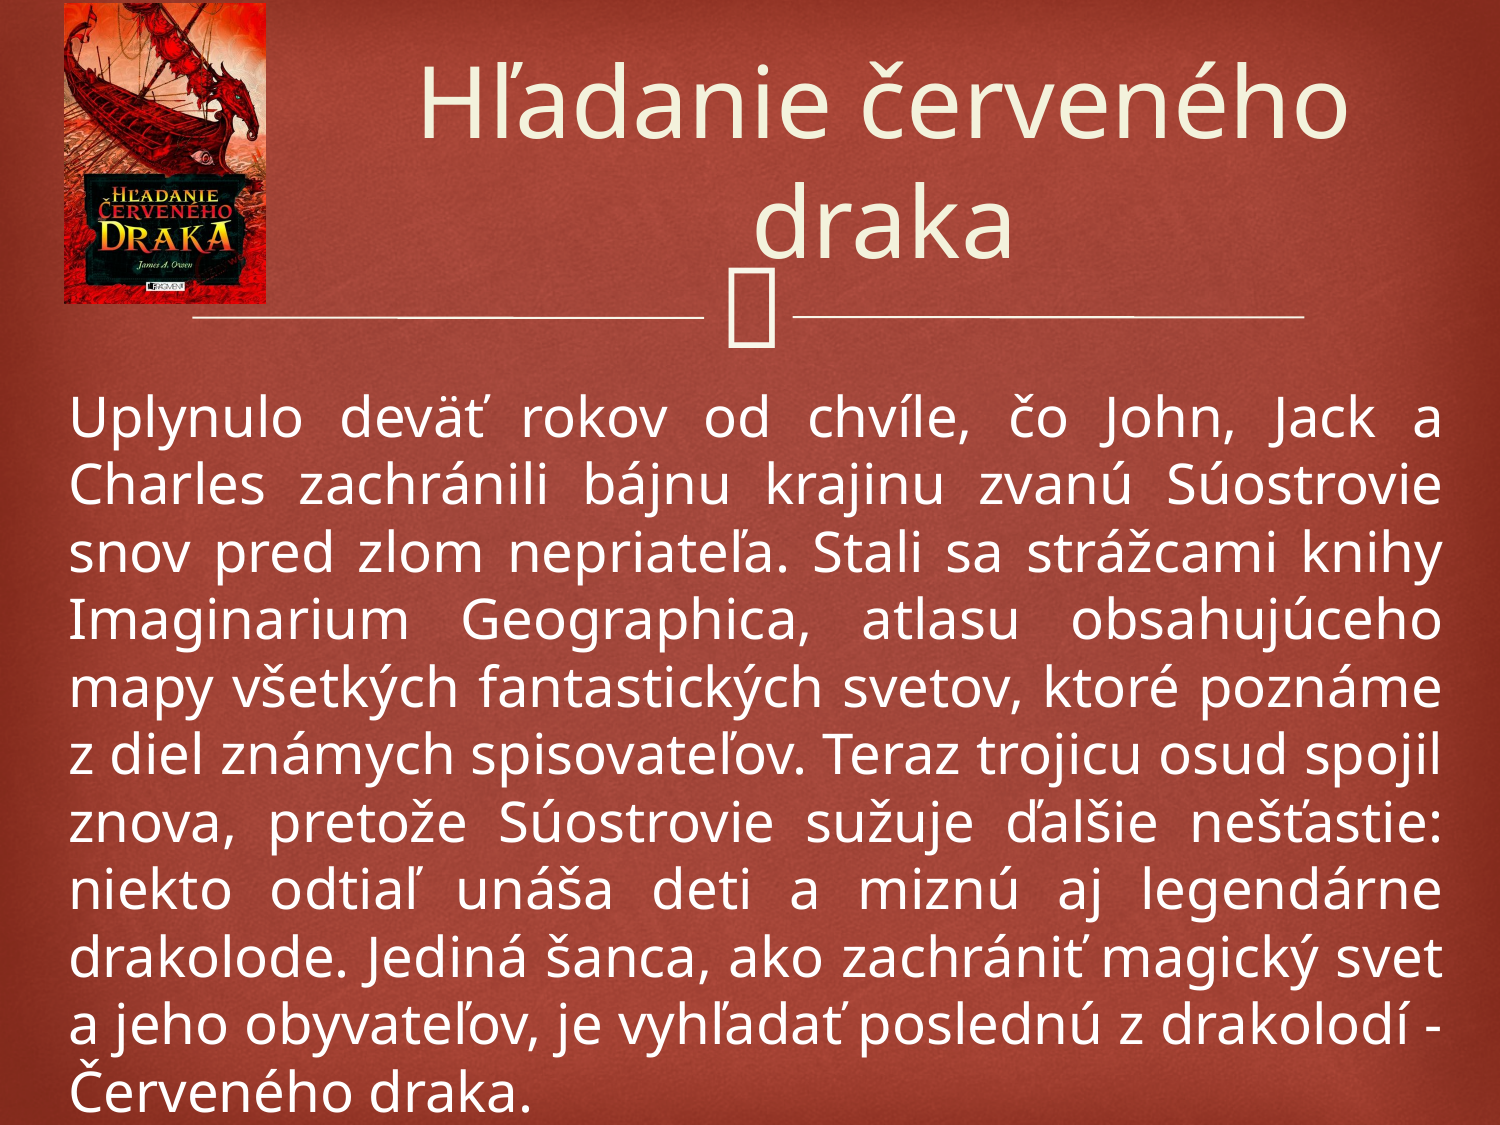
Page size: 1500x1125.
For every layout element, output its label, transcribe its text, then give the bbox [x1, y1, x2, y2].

list Uplynulo deväť rokov od chvíle, čo John, Jack a Charles zachránili bájnu krajinu zvanú Súostrovie snov pred zlom nepriateľa. Stali sa strážcami knihy Imaginarium Geographica, atlasu obsahujúceho mapy všetkých fantastických svetov, ktoré poznáme z diel známych spisovateľov. Teraz trojicu osud spojil znova, pretože Súostrovie sužuje ďalšie nešťastie: niekto odtiaľ unáša deti a miznú aj legendárne drakolode. Jediná šanca, ako zachrániť magický svet a jeho obyvateľov, je vyhľadať poslednú z drakolodí - Červeného draka. [53, 373, 1459, 1106]
picture [63, 3, 267, 305]
title Hľadanie červeného draka [301, 54, 1468, 263]
